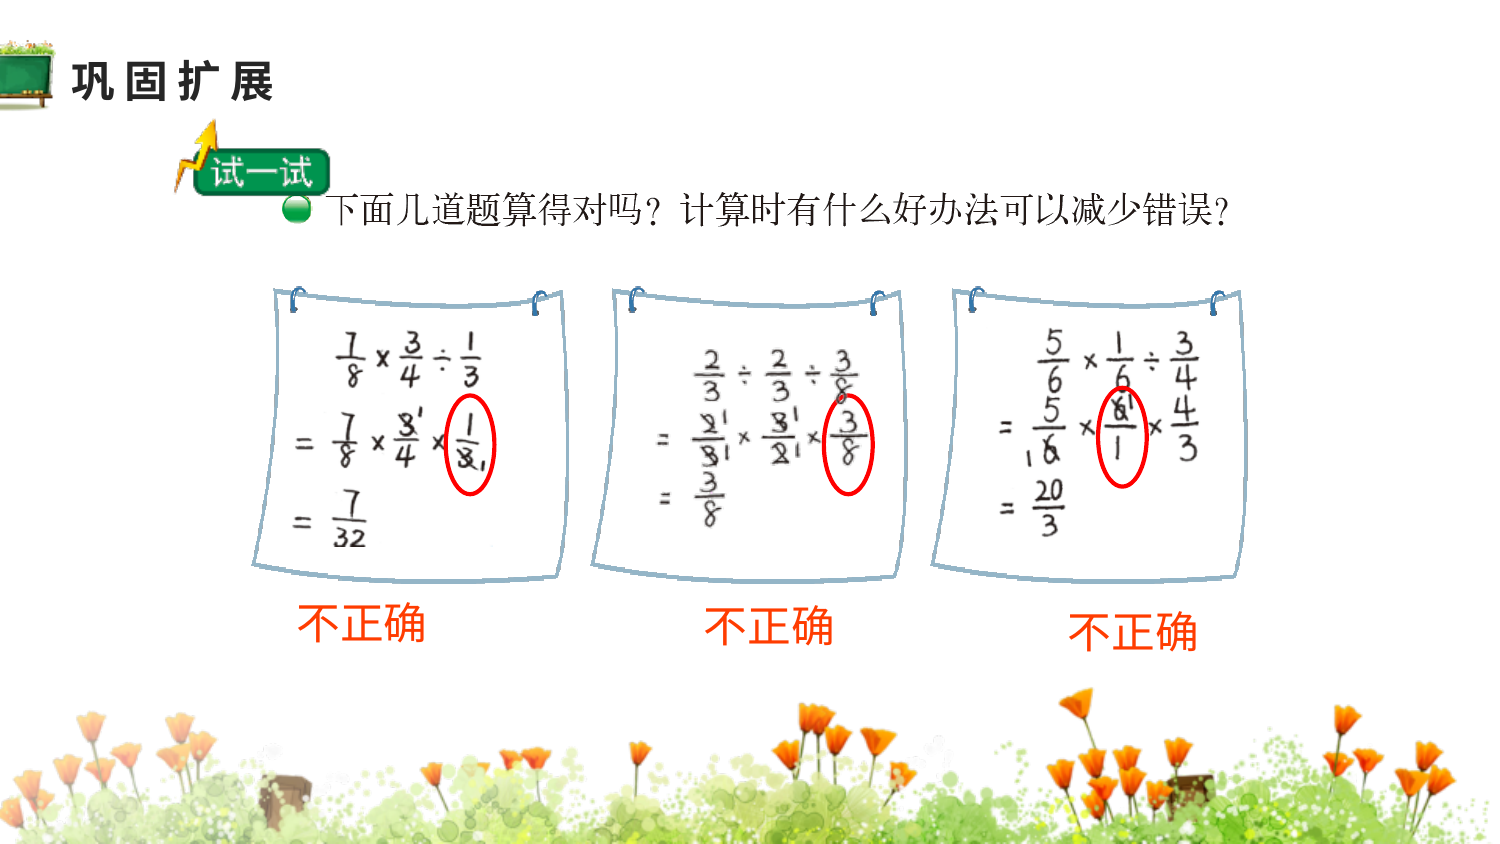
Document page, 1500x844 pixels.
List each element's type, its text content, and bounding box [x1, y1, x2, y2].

text_box 不正确 [1056, 599, 1237, 664]
picture [925, 281, 1251, 587]
picture [585, 281, 912, 587]
picture [246, 281, 573, 587]
picture [0, 680, 1500, 844]
picture [0, 28, 56, 122]
text_box 不正确 [285, 589, 466, 654]
text_box 巩固扩展 [43, 47, 304, 112]
picture [167, 114, 1249, 236]
text_box 不正确 [692, 593, 873, 657]
